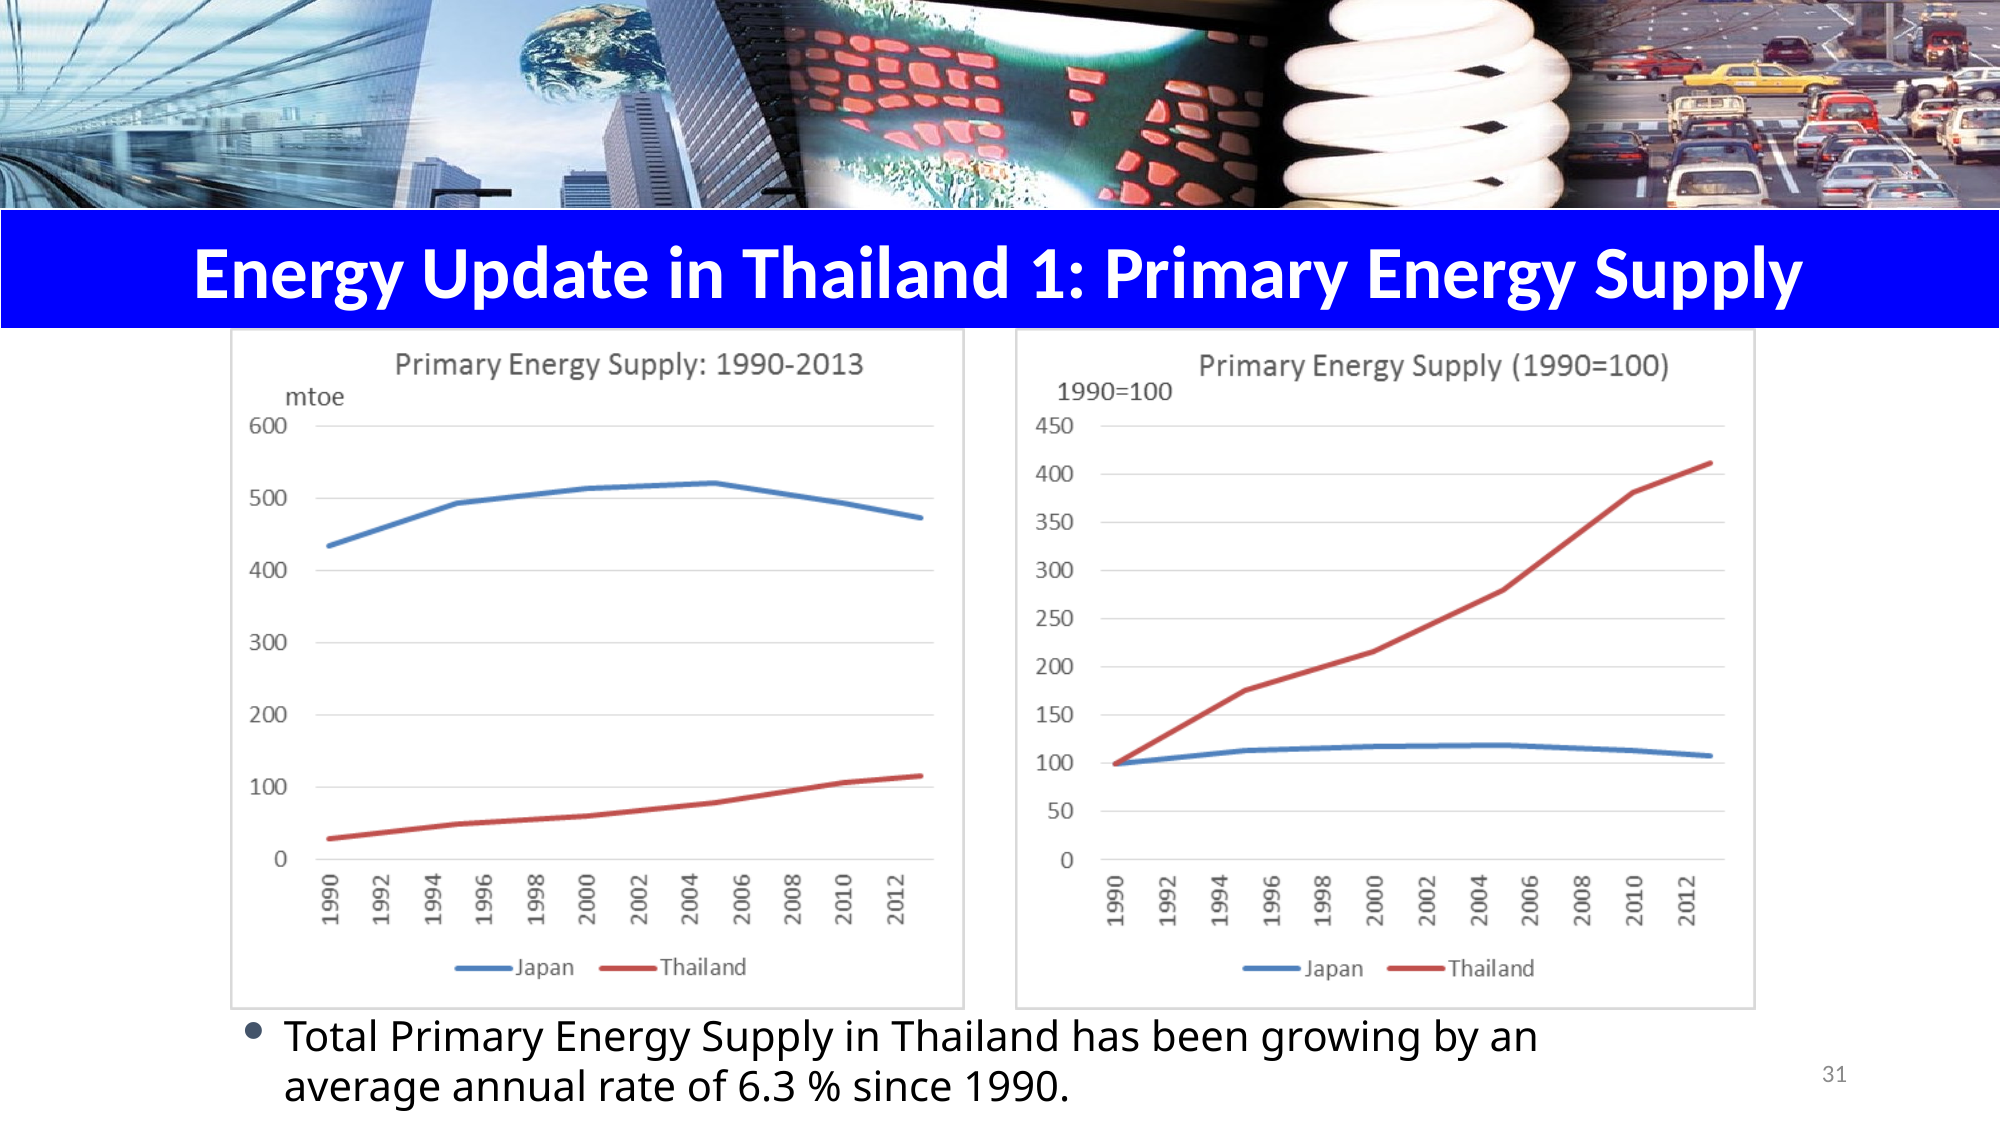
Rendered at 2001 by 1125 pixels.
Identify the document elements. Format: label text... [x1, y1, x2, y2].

picture [229, 328, 965, 1010]
slide_number 31 [1695, 1042, 1863, 1103]
picture [0, 0, 2000, 220]
text_box Energy Update in Thailand 1: Primary Energy Supply [0, 220, 2000, 329]
picture [1015, 328, 1756, 1010]
text_box Total Primary Energy Supply in Thailand has been growing by an average annual rate of 6.3 % since 1990. [208, 1009, 1695, 1110]
